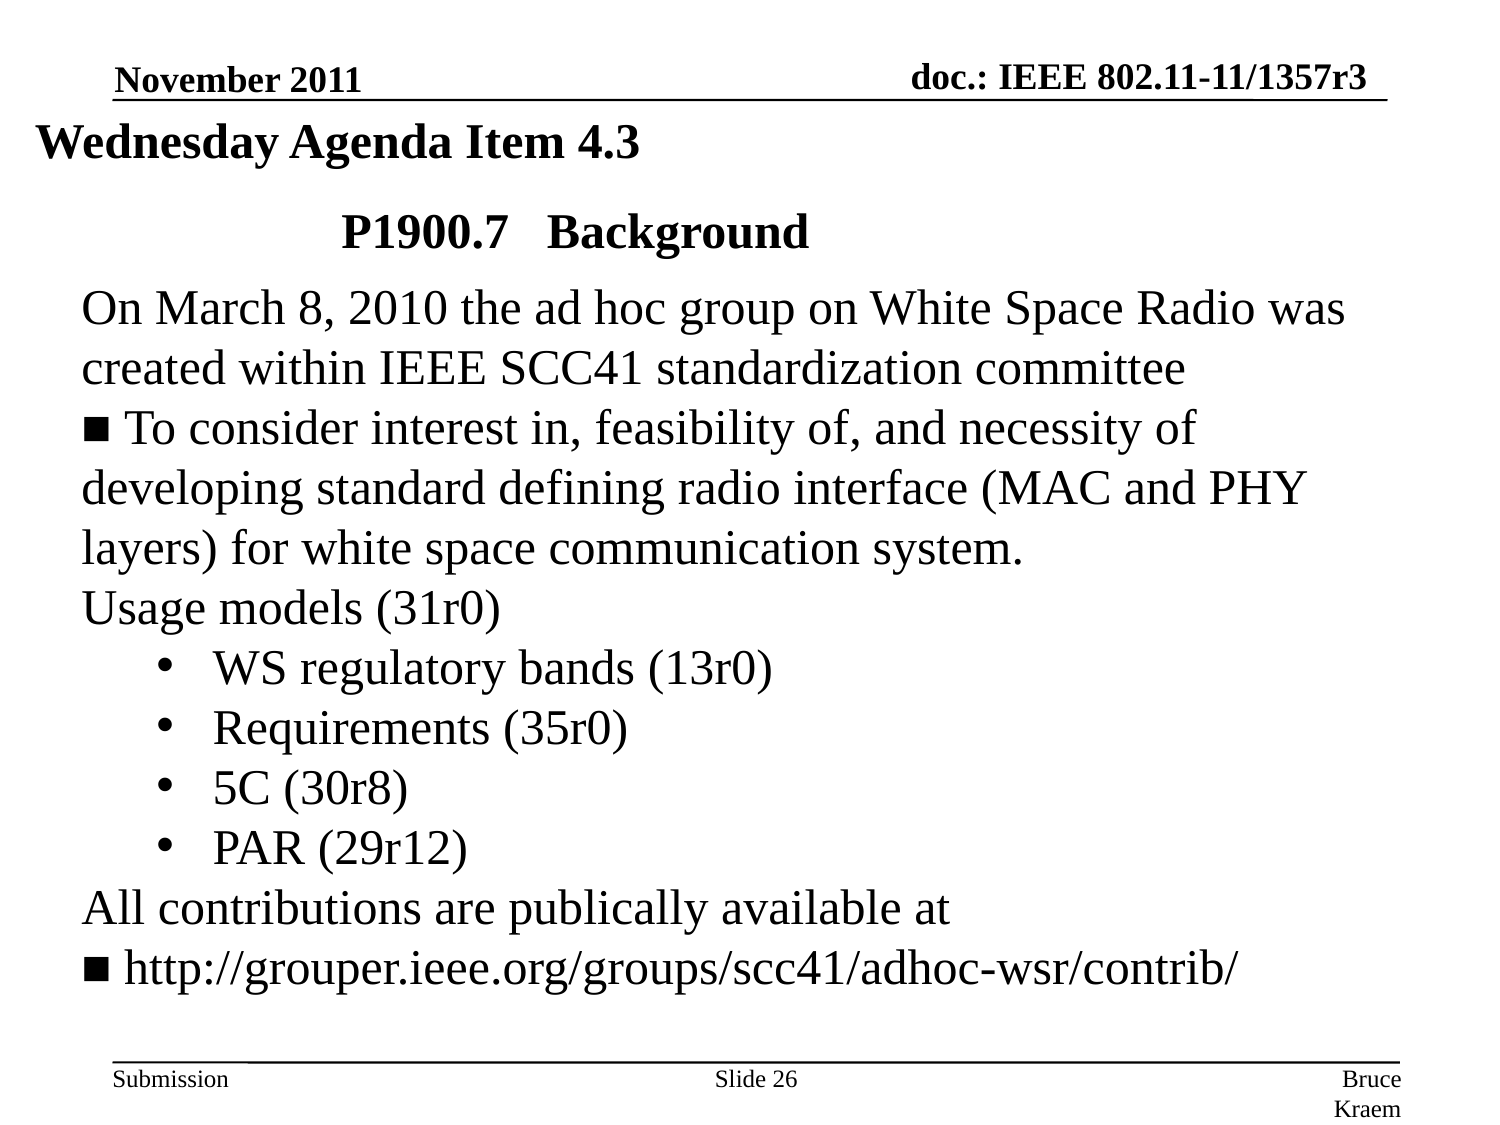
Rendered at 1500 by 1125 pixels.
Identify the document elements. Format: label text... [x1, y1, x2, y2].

text_box Wednesday Agenda Item 4.3 [19, 101, 656, 176]
text_box P1900.7 Background [326, 191, 825, 266]
footer Bruce Kraemer, Marvell [1325, 1062, 1402, 1093]
text_box On March 8, 2010 the ad hoc group on White Space Radio was created within IEEE SCC41 standardization committee ■ To consider interest in, feasibility of, and necessity of developing standard defining radio interface (MAC and PHY layers) for white space communication system. Usage models (31r0) WS regulatory bands (13r0) Requirements (35r0) 5C (30r8) PAR (29r12) All contributions are publically available at ■ http://grouper.ieee.org/groups/scc41/adhoc-wsr/contrib/ [66, 266, 1462, 1002]
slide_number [114, 54, 366, 100]
slide_number Slide 26 [712, 1062, 800, 1093]
